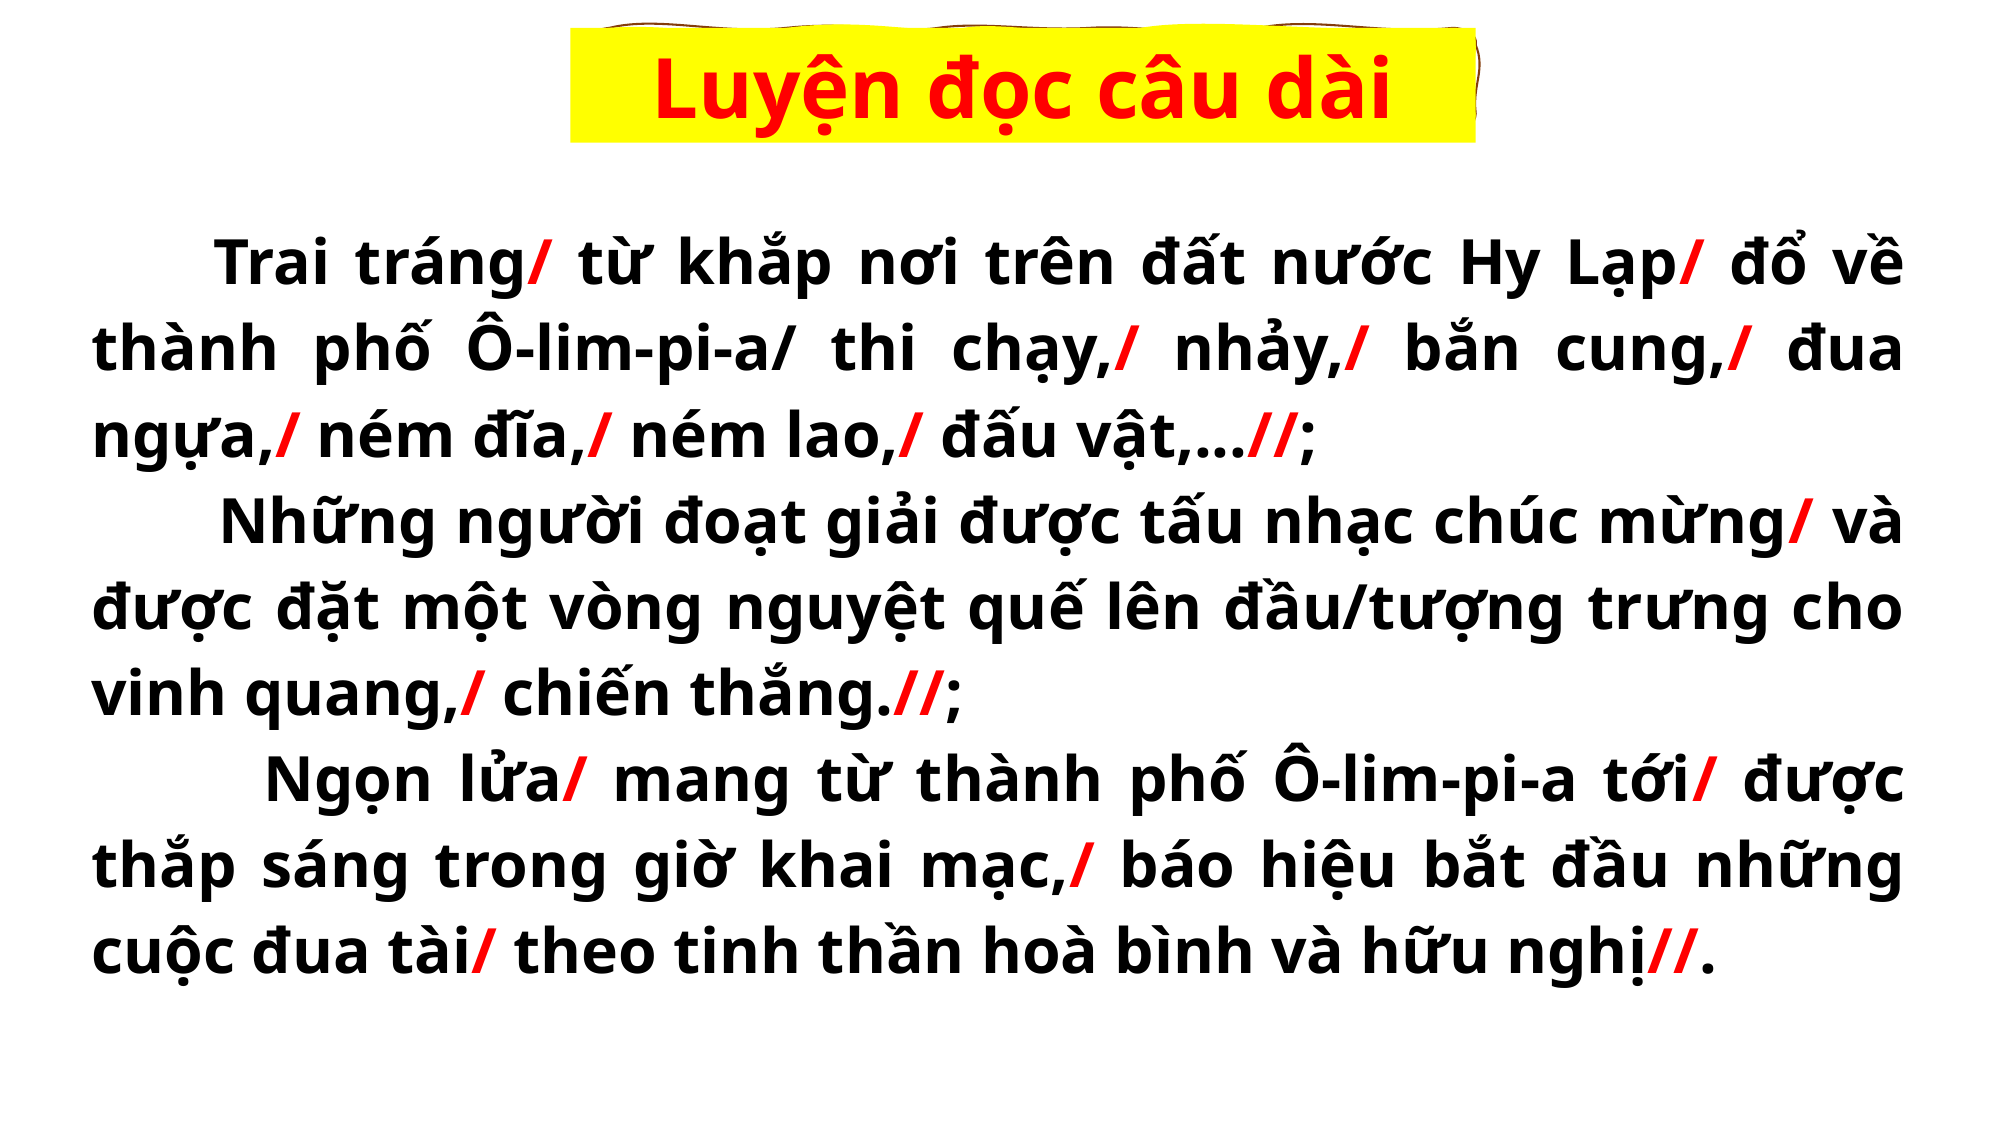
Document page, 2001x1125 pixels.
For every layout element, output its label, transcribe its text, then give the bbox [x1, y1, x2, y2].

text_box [570, 27, 1476, 144]
text_box Trai tráng/ từ khắp nơi trên đất nước Hy Lạp/ đổ về thành phố Ô-lim-pi-a/ thi chạy,/ nhảy,/ bắn cung,/ đua ngựa,/ ném đĩa,/ ném lao,/ đấu vật,...//; Những người đoạt giải được tấu nhạc chúc mừng/ và được đặt một vòng nguyệt quế lên đầu/tượng trưng cho vinh quang,/ chiến thắng.//; Ngọn lửa/ mang từ thành phố Ô-lim-pi-a tới/ được thắp sáng trong giờ khai mạc,/ báo hiệu bắt đầu những cuộc đua tài/ theo tinh thần hoà bình và hữu nghị//. [76, 203, 1921, 994]
